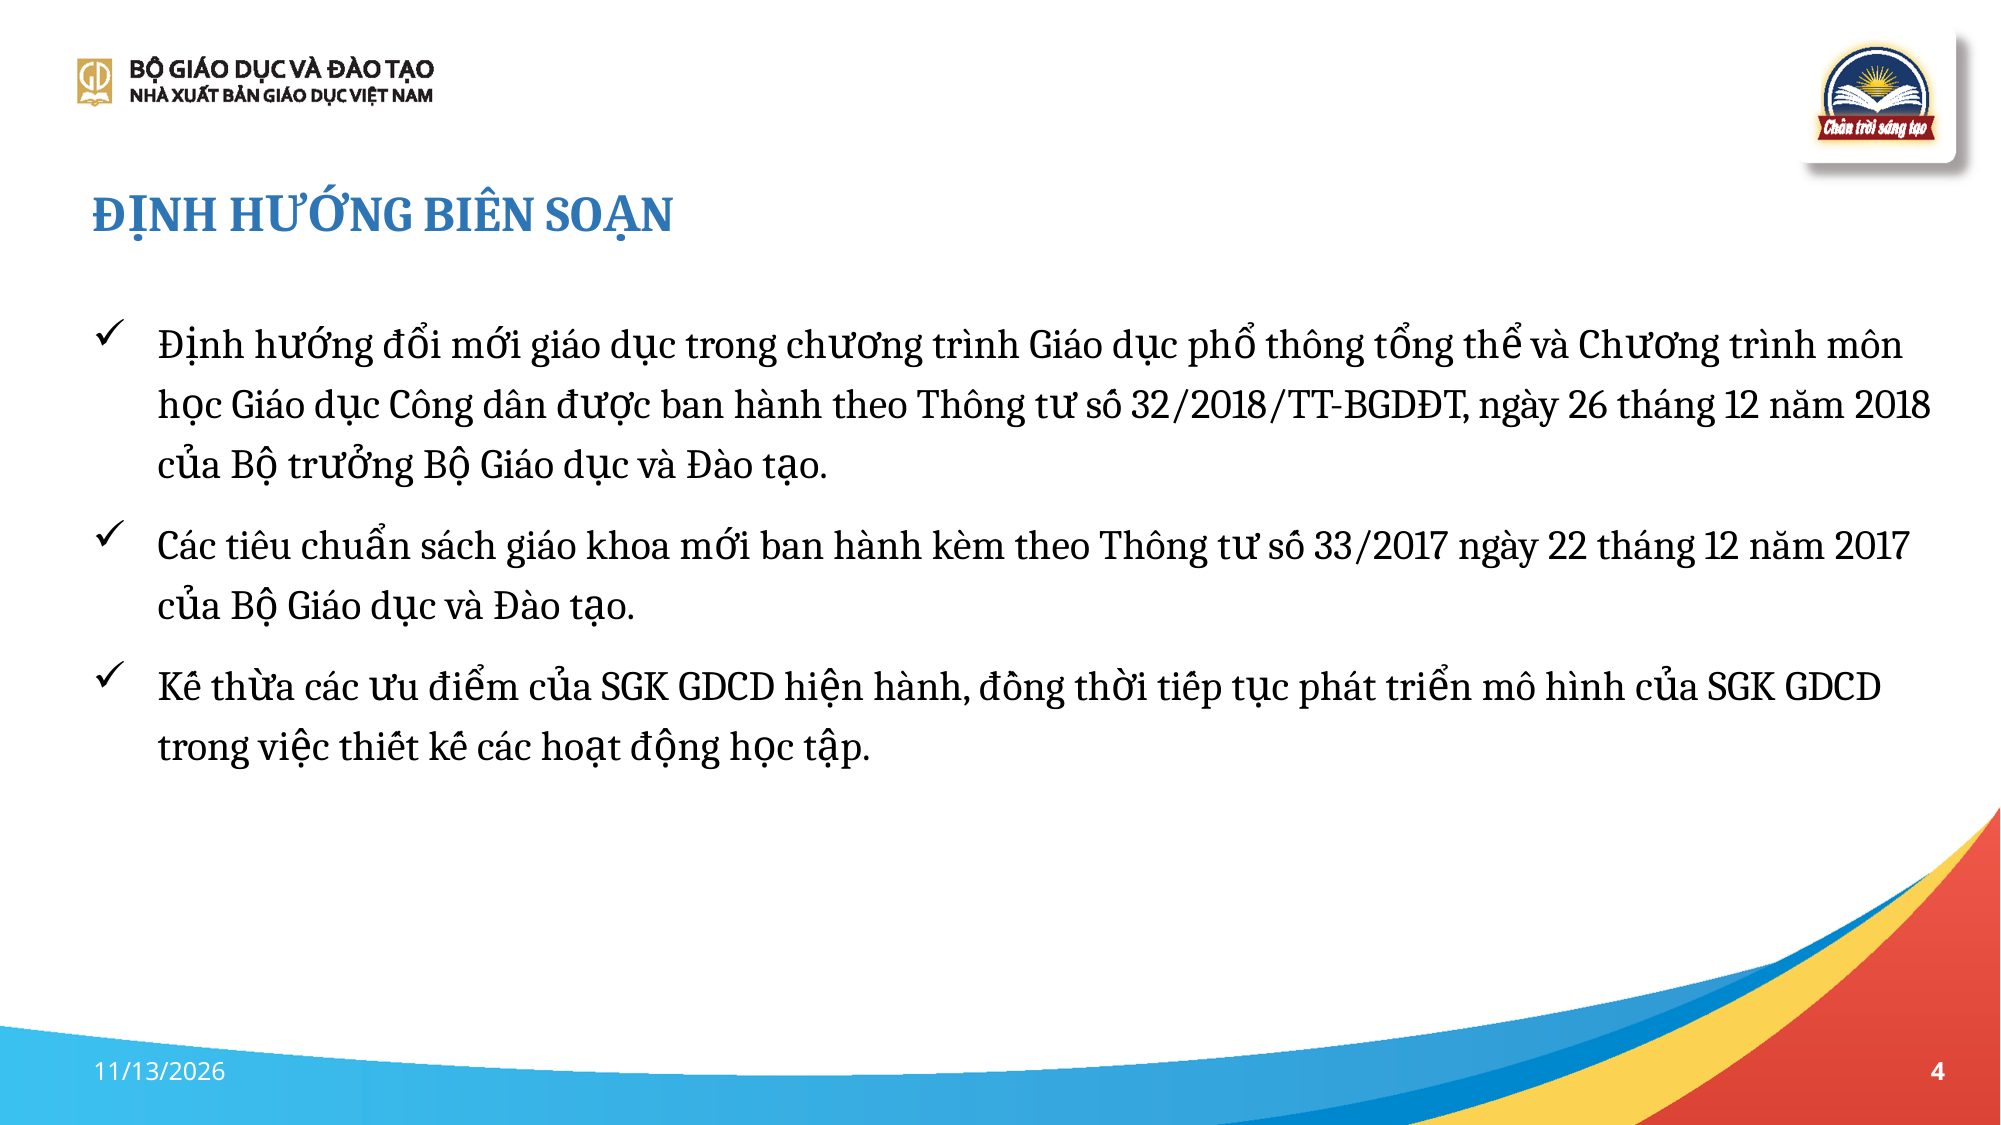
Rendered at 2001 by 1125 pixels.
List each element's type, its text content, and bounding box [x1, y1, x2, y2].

slide_number 4 [1468, 1042, 1960, 1103]
title ĐỊNH HƯỚNG BIÊN SOẠN [77, 153, 1960, 278]
picture [0, 0, 2001, 1125]
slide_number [78, 1042, 570, 1103]
list Định hướng đổi mới giáo dục trong chương trình Giáo dục phổ thông tổng thể và Chương trình môn học Giáo dục Công dân được ban hành theo Thông tư số 32/2018/TT-BGDĐT, ngày 26 tháng 12 năm 2018 của Bộ trưởng Bộ Giáo dục và Đào tạo. Các tiêu chuẩn sách giáo khoa mới ban hành kèm theo Thông tư số 33/2017 ngày 22 tháng 12 năm 2017 của Bộ Giáo dục và Đào tạo. Kế thừa các ưu điểm của SGK GDCD hiện hành, đồng thời tiếp tục phát triển mô hình của SGK GDCD trong việc thiết kế các hoạt động học tập. [77, 299, 1960, 1014]
